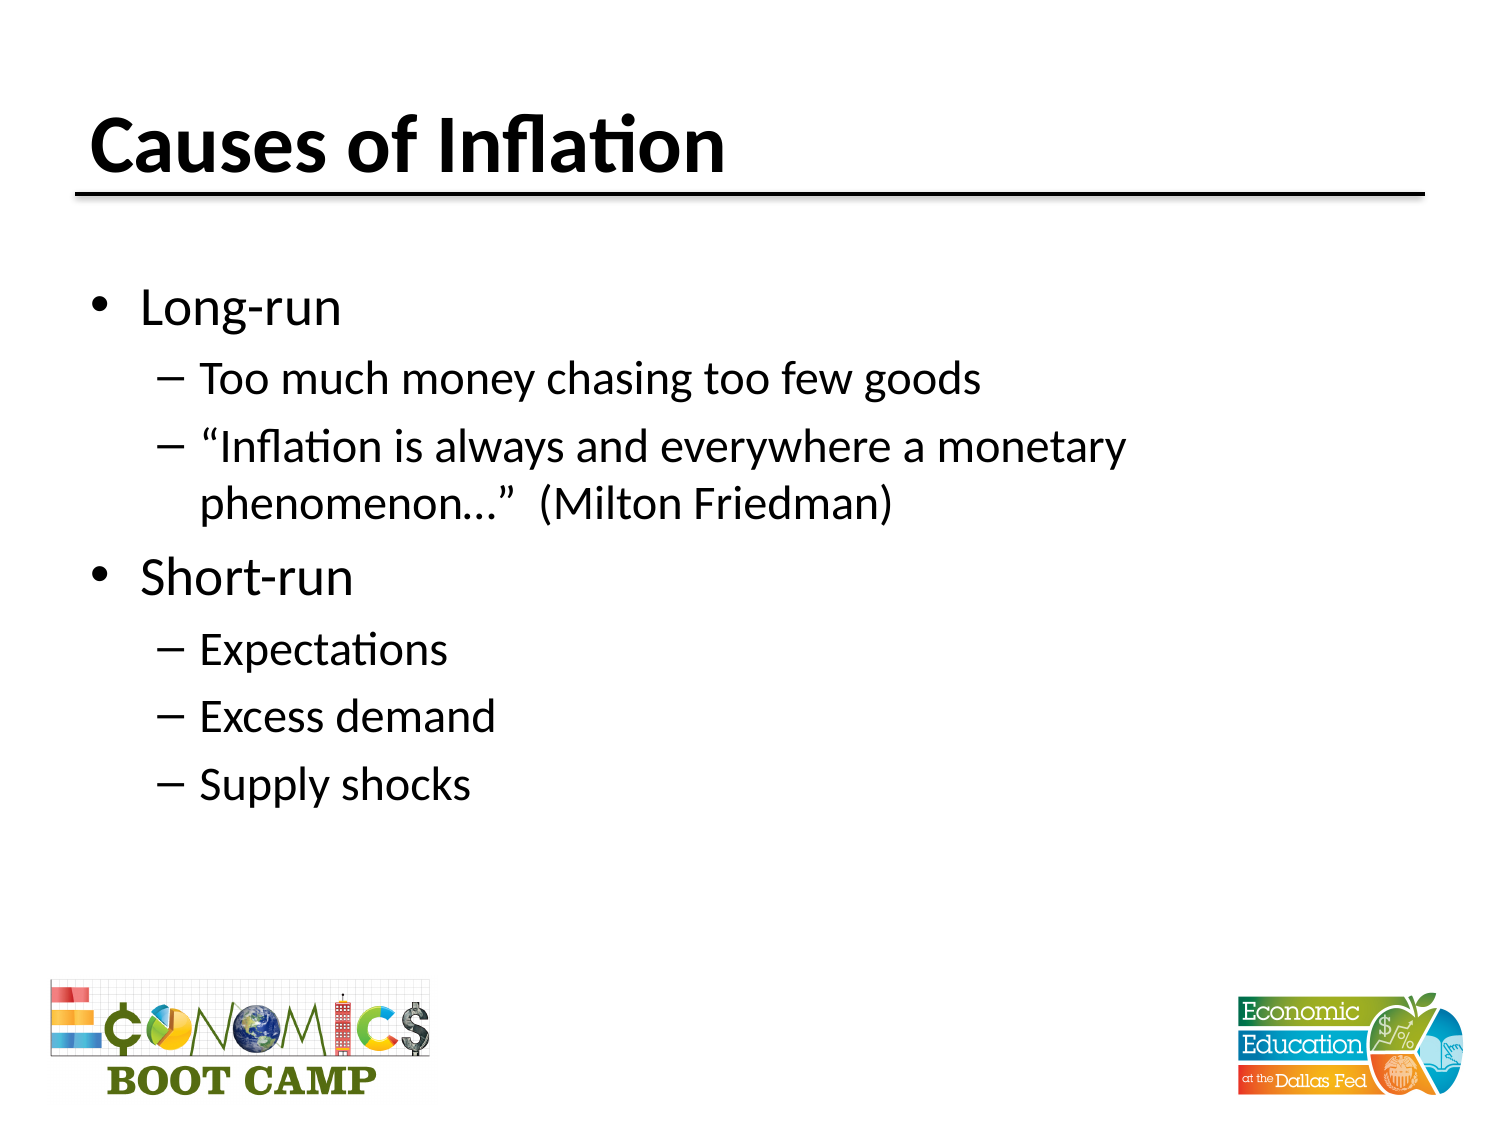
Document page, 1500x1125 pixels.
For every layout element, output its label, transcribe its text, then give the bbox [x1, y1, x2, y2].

title Causes of Inflation [75, 45, 1425, 233]
list Long-run Too much money chasing too few goods “Inflation is always and everywhere a monetary phenomenon…” (Milton Friedman) Short-run Expectations Excess demand Supply shocks [75, 262, 1425, 980]
picture [1231, 987, 1468, 1105]
picture [47, 975, 438, 1105]
